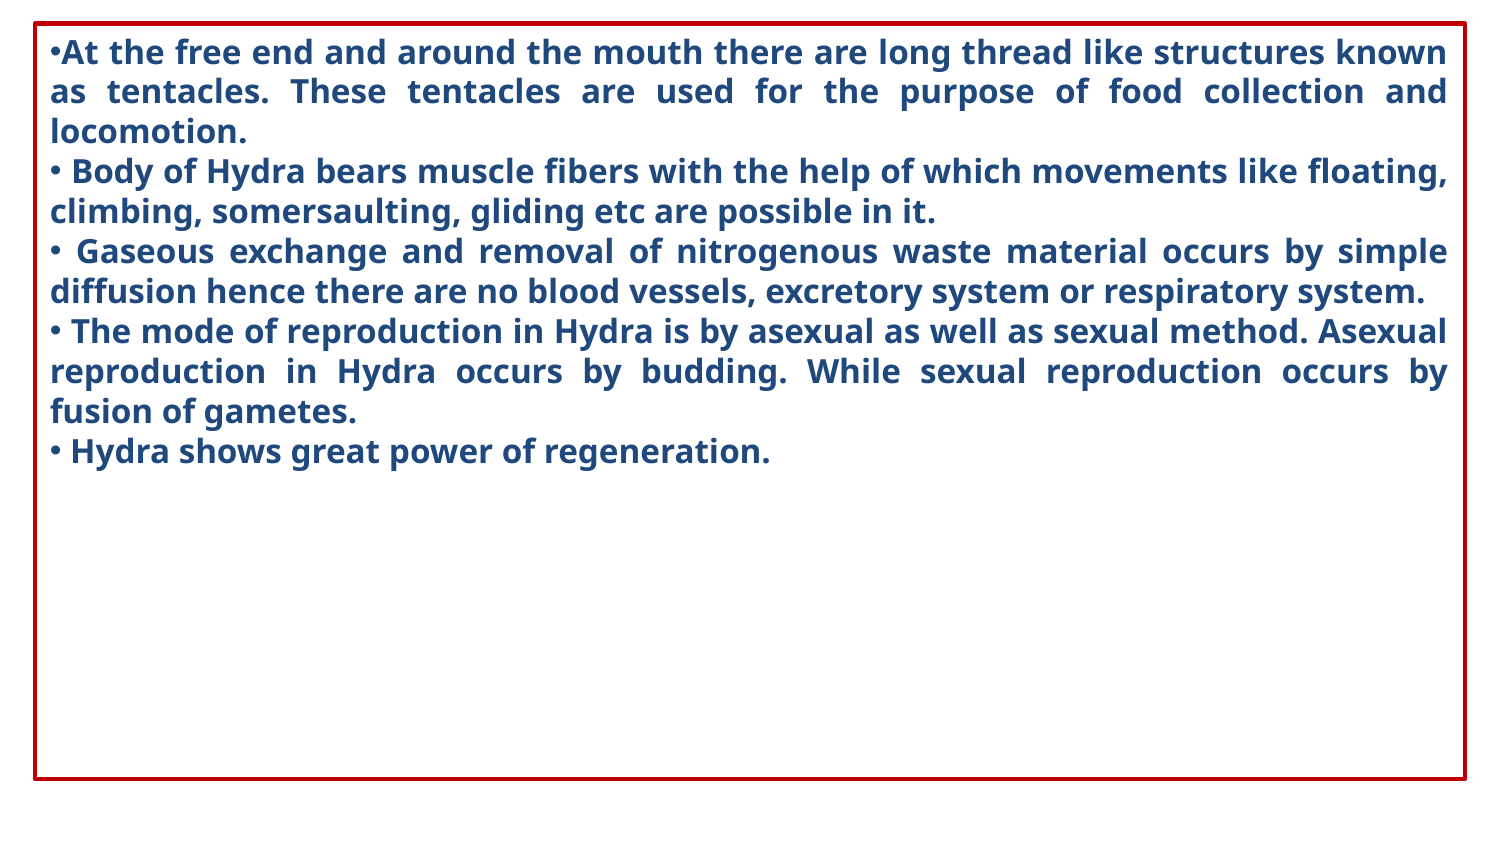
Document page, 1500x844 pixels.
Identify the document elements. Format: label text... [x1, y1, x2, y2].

text_box At the free end and around the mouth there are long thread like structures known as tentacles. These tentacles are used for the purpose of food collection and locomotion. Body of Hydra bears muscle fibers with the help of which movements like floating, climbing, somersaulting, gliding etc are possible in it. Gaseous exchange and removal of nitrogenous waste material occurs by simple diffusion hence there are no blood vessels, excretory system or respiratory system. The mode of reproduction in Hydra is by asexual as well as sexual method. Asexual reproduction in Hydra occurs by budding. While sexual reproduction occurs by fusion of gametes. Hydra shows great power of regeneration. [33, 21, 1467, 781]
